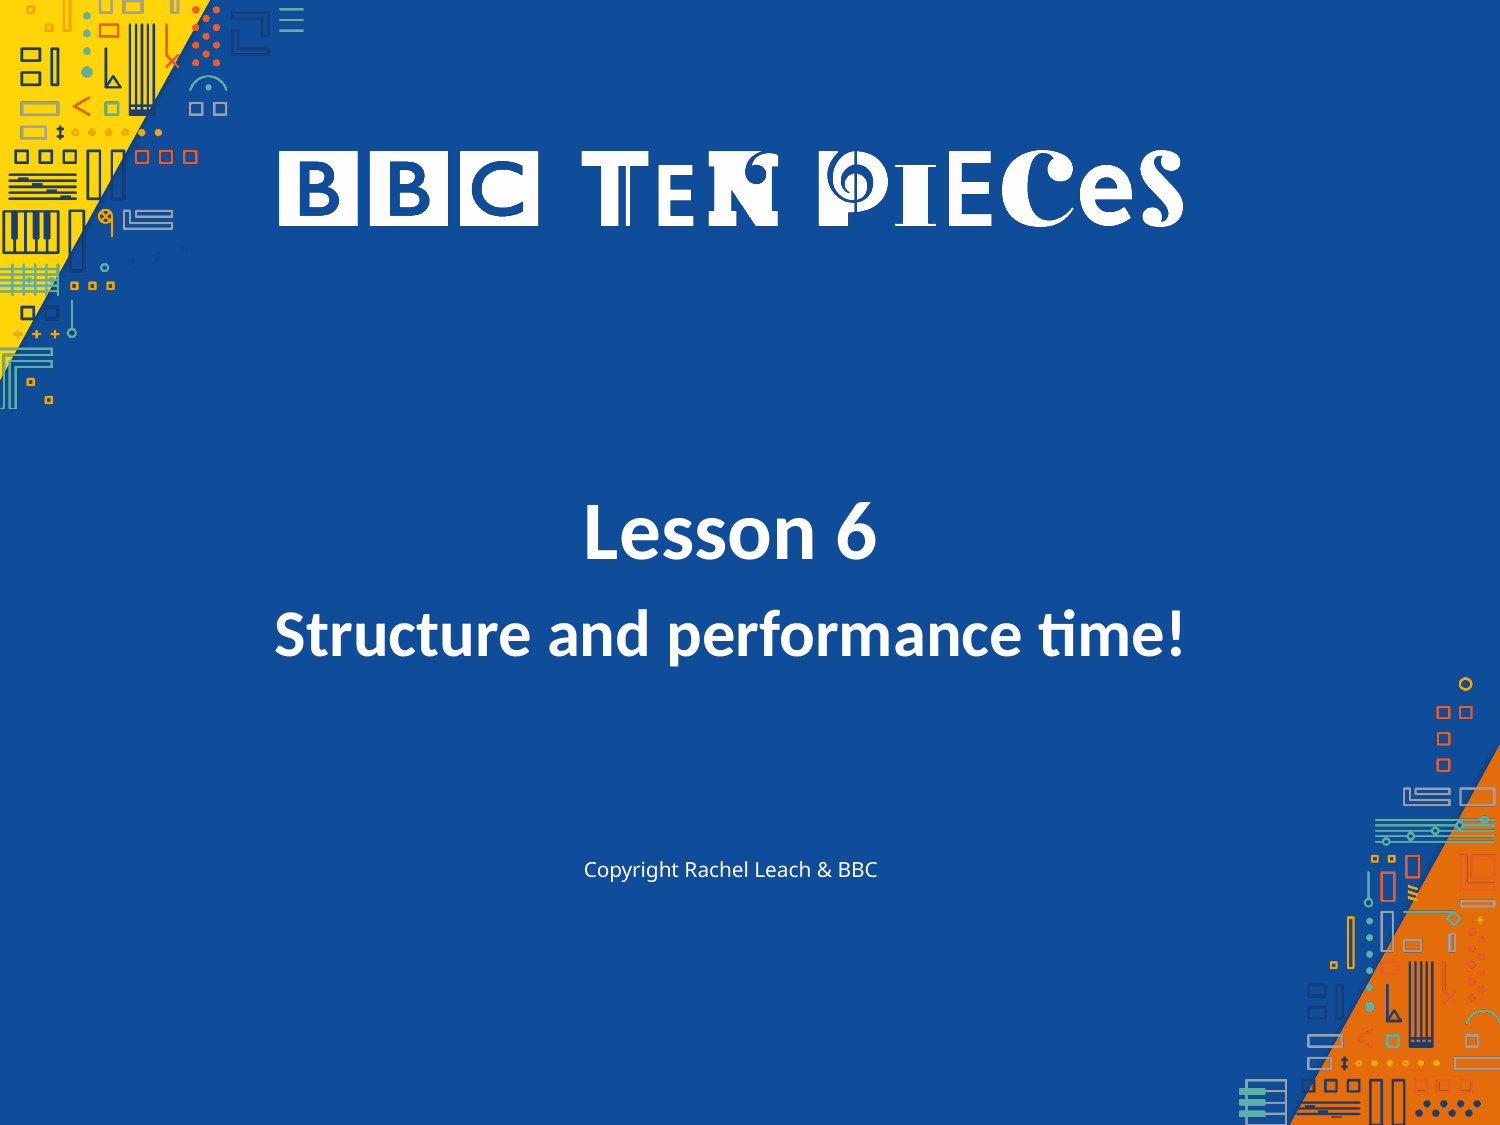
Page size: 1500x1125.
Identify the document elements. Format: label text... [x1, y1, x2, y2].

list Lesson 6 Structure and performance time! [154, 469, 1308, 694]
picture [279, 150, 1183, 227]
list Copyright Rachel Leach & BBC [493, 849, 969, 979]
